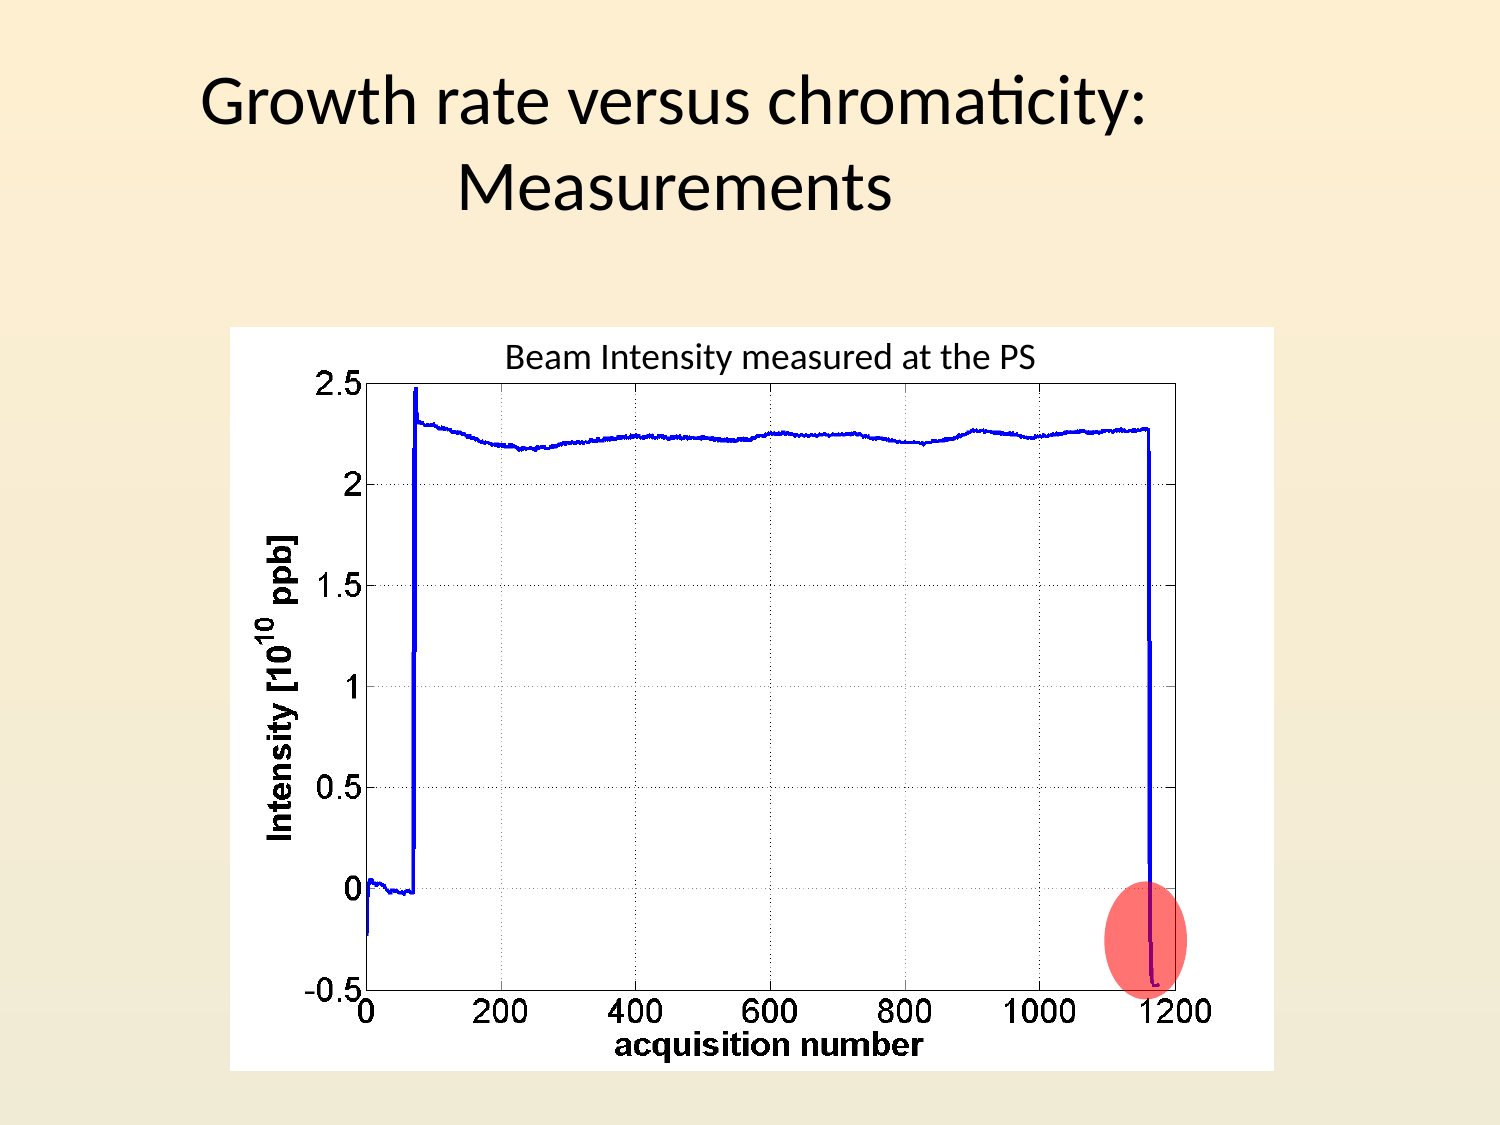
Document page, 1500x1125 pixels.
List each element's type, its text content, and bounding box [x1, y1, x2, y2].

title Growth rate versus chromaticity: Measurements [0, 45, 1350, 233]
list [229, 327, 1274, 1071]
